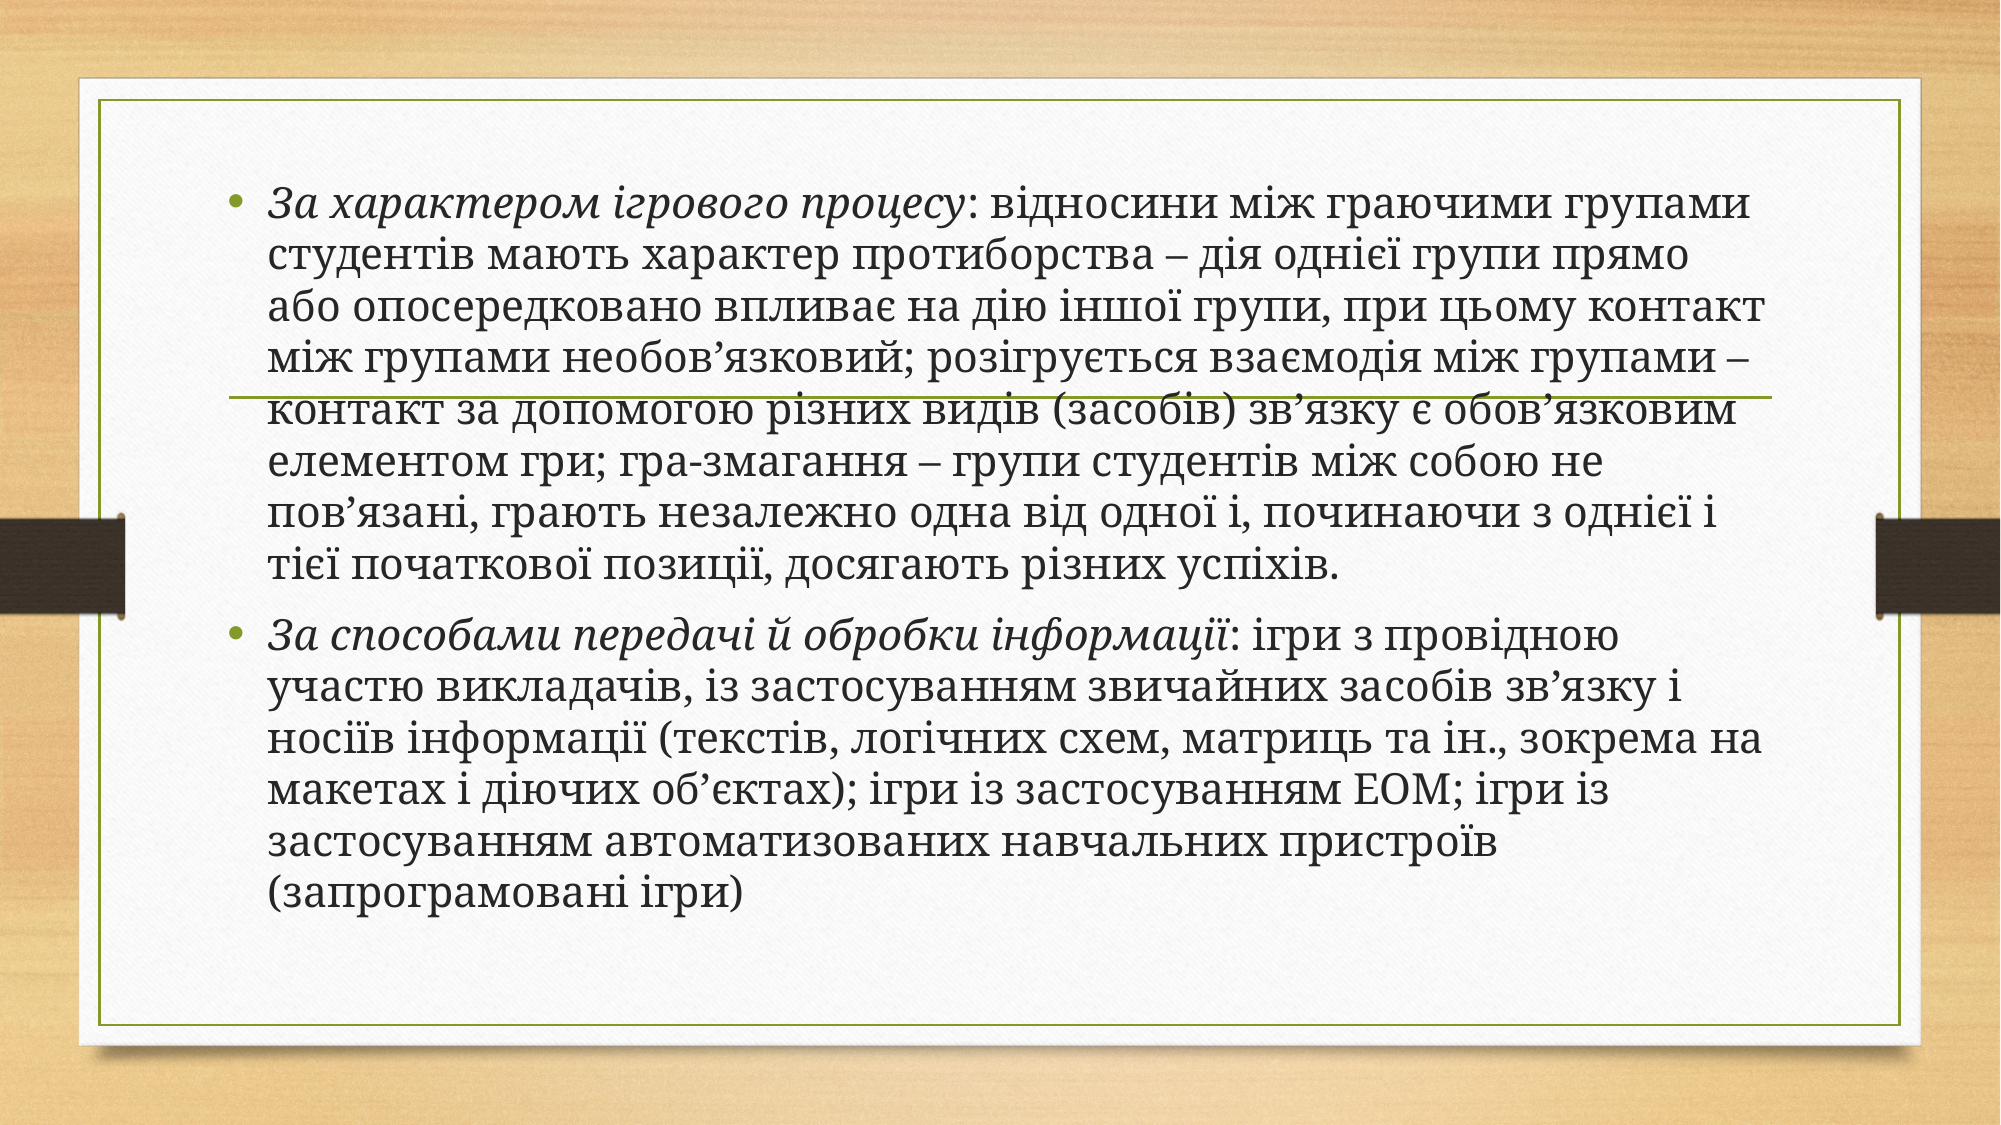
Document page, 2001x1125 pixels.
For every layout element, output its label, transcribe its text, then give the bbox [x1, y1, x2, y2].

list За характером ігрового процесу: відносини між граючими групами студентів мають характер протиборства – дія однієї групи прямо або опосередковано впливає на дію іншої групи, при цьому контакт між групами необов’язковий; розігрується взаємодія між групами – контакт за допомогою різних видів (засобів) зв’язку є обов’язковим елементом гри; гра-змагання – групи студентів між собою не пов’язані, грають незалежно одна від одної і, починаючи з однієї і тієї початкової позиції, досягають різних успіхів. За способами передачі й обробки інформації: ігри з провідною участю викладачів, із застосуванням звичайних засобів зв’язку і носіїв інформації (текстів, логічних схем, матриць та ін., зокрема на макетах і діючих об’єктах); ігри із застосуванням ЕОМ; ігри із застосуванням автоматизованих навчальних пристроїв (запрограмовані ігри) [212, 167, 1788, 964]
picture [0, 0, 2001, 1125]
